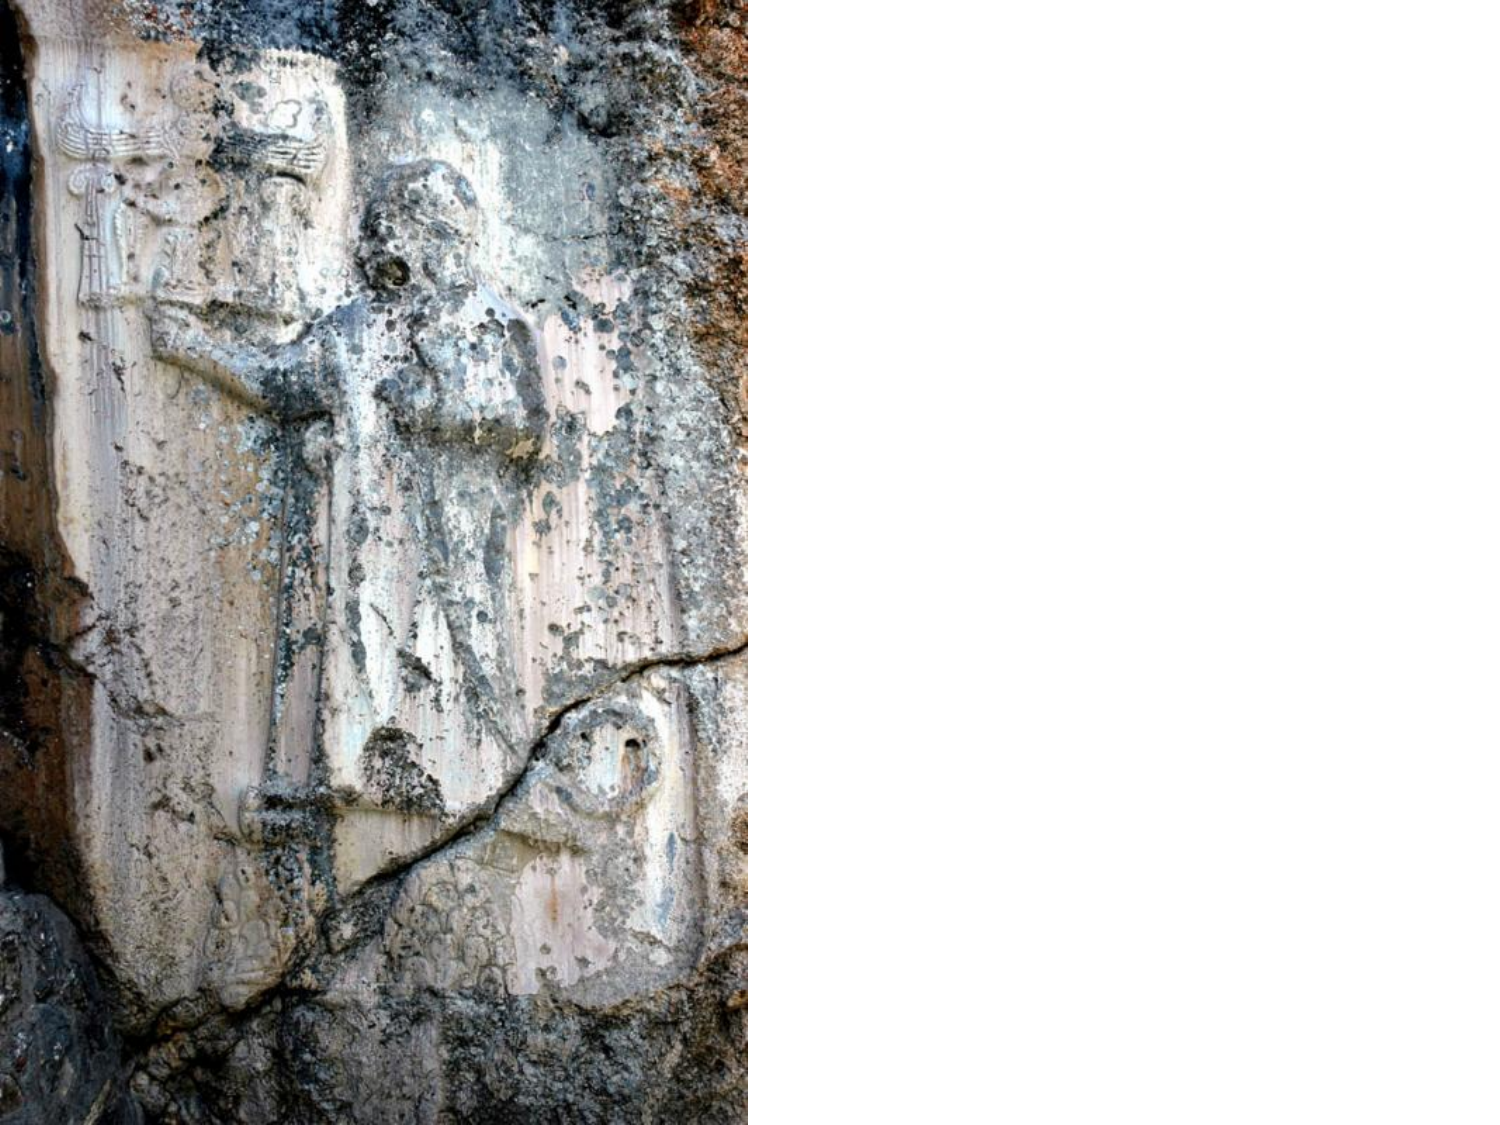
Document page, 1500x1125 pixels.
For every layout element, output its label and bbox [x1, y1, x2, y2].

picture [0, 0, 749, 1125]
